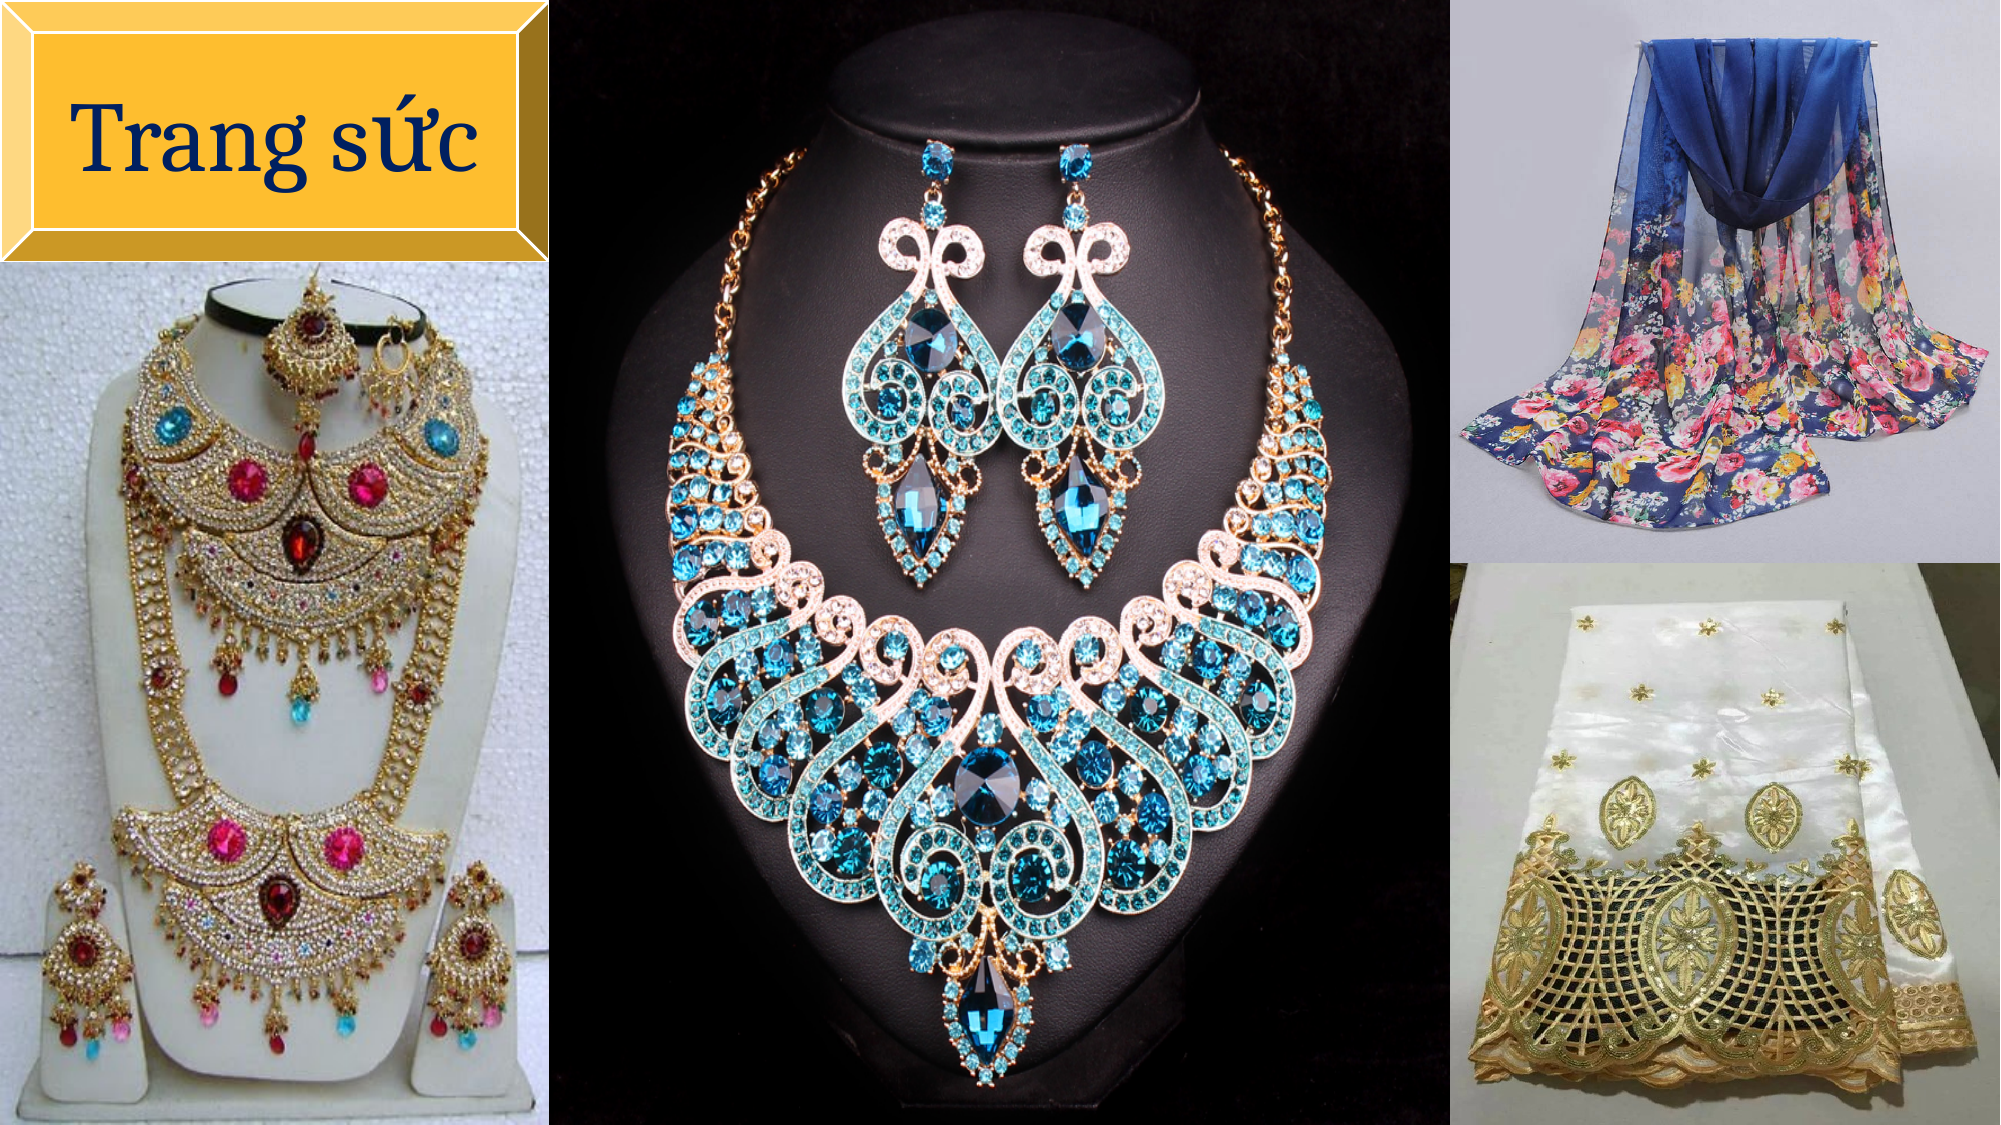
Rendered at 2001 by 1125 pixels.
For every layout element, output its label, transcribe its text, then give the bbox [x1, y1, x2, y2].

picture [0, 0, 2000, 1125]
text_box Trang sức [0, 0, 537, 262]
